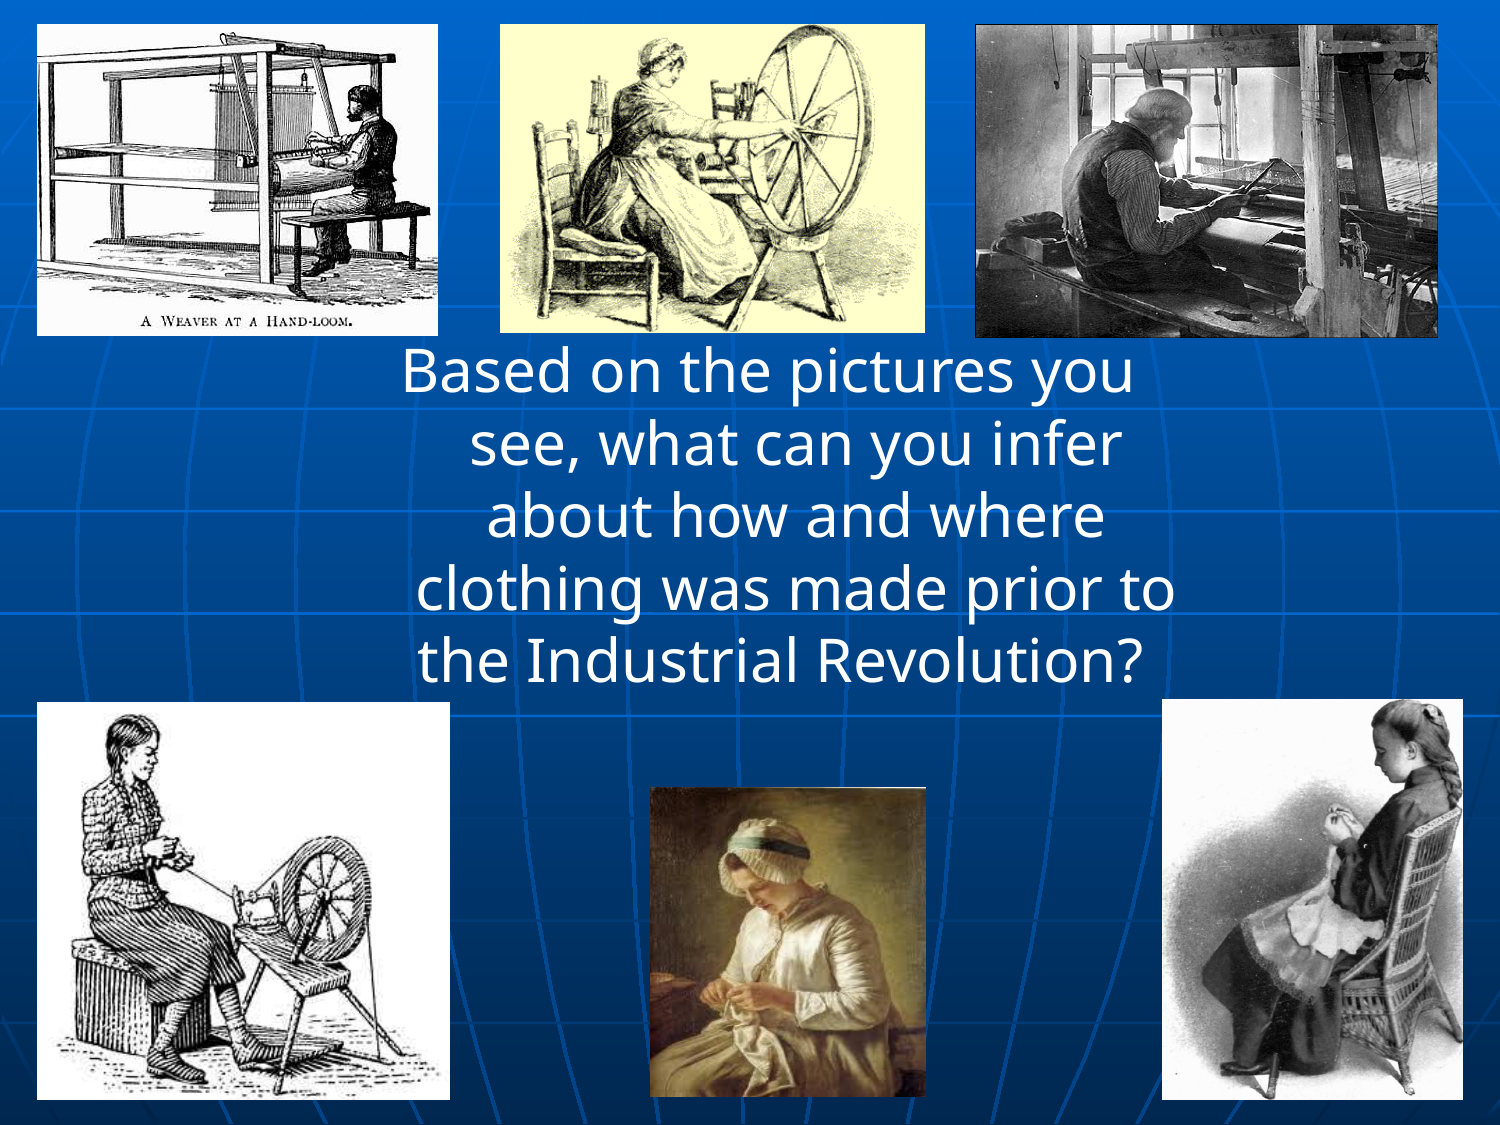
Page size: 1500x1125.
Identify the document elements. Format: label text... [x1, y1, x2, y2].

picture [649, 787, 927, 1098]
picture [974, 24, 1438, 338]
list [499, 24, 926, 333]
picture [37, 702, 451, 1101]
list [37, 24, 438, 336]
picture [1162, 699, 1463, 1101]
list Based on the pictures you see, what can you infer about how and where clothing was made prior to the Industrial Revolution? [324, 324, 1213, 813]
